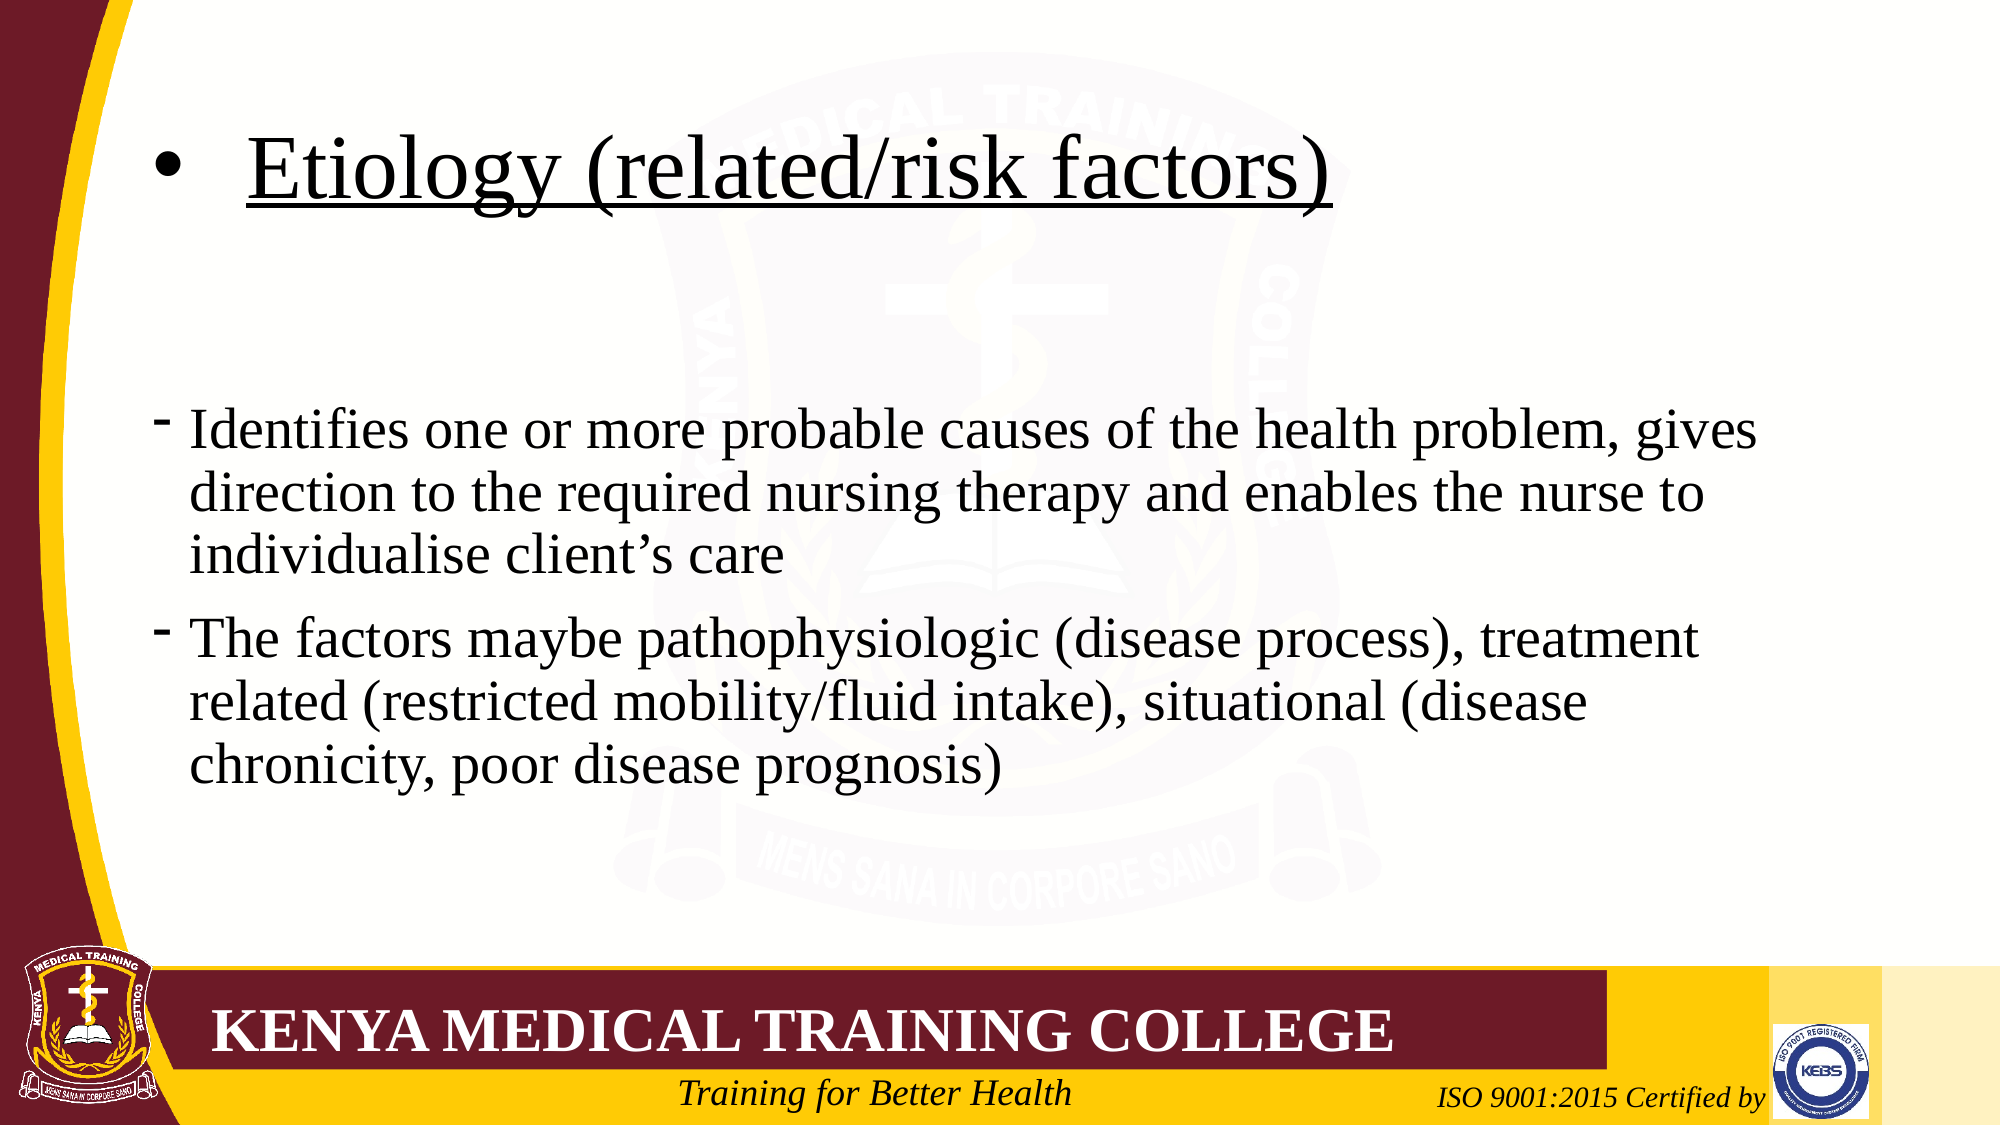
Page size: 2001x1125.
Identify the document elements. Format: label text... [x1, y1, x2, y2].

list Identifies one or more probable causes of the health problem, gives direction to the required nursing therapy and enables the nurse to individualise client’s care The factors maybe pathophysiologic (disease process), treatment related (restricted mobility/fluid intake), situational (disease chronicity, poor disease prognosis) [137, 299, 1863, 1014]
title Etiology (related/risk factors) [137, 59, 1863, 278]
picture [0, 0, 2000, 1125]
